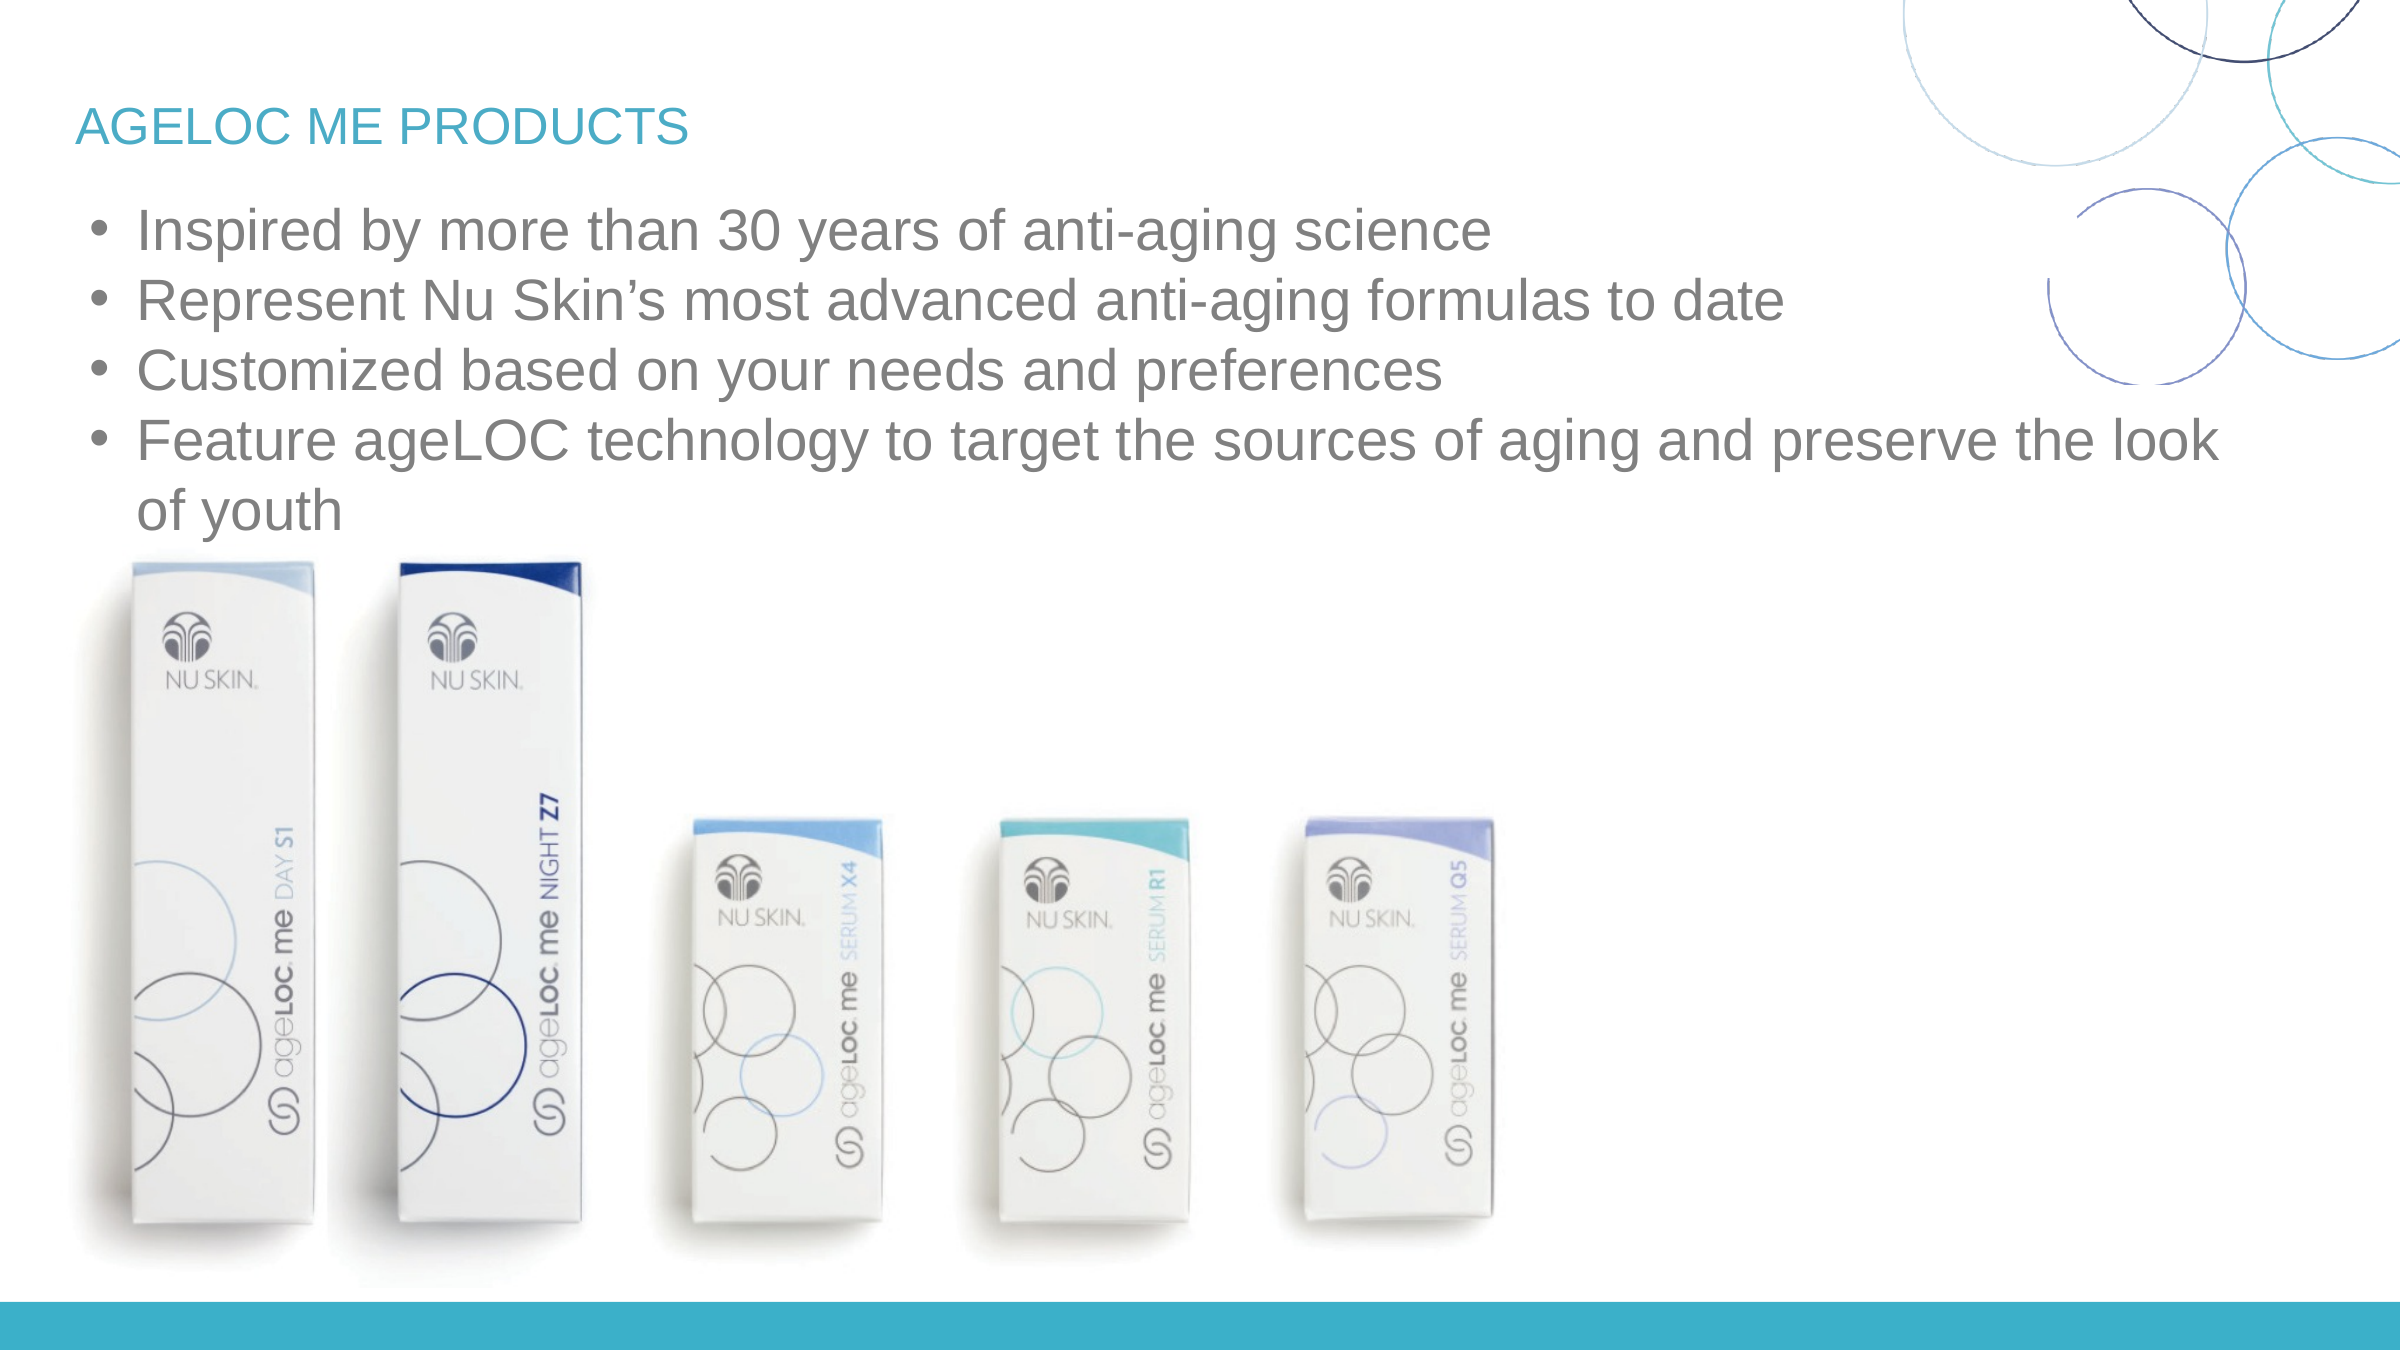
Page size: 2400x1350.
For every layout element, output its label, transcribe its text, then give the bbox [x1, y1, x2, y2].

text_box [0, 1300, 2400, 1350]
picture [10, 544, 1550, 1296]
text_box Inspired by more than 30 years of anti-aging science Represent Nu Skin’s most advanced anti-aging formulas to date Customized based on your needs and preferences Feature ageLOC technology to target the sources of aging and preserve the look of youth [75, 184, 2292, 720]
picture [1902, 0, 2400, 386]
text_box AGELOC ME PRODUCTS [74, 42, 1350, 206]
